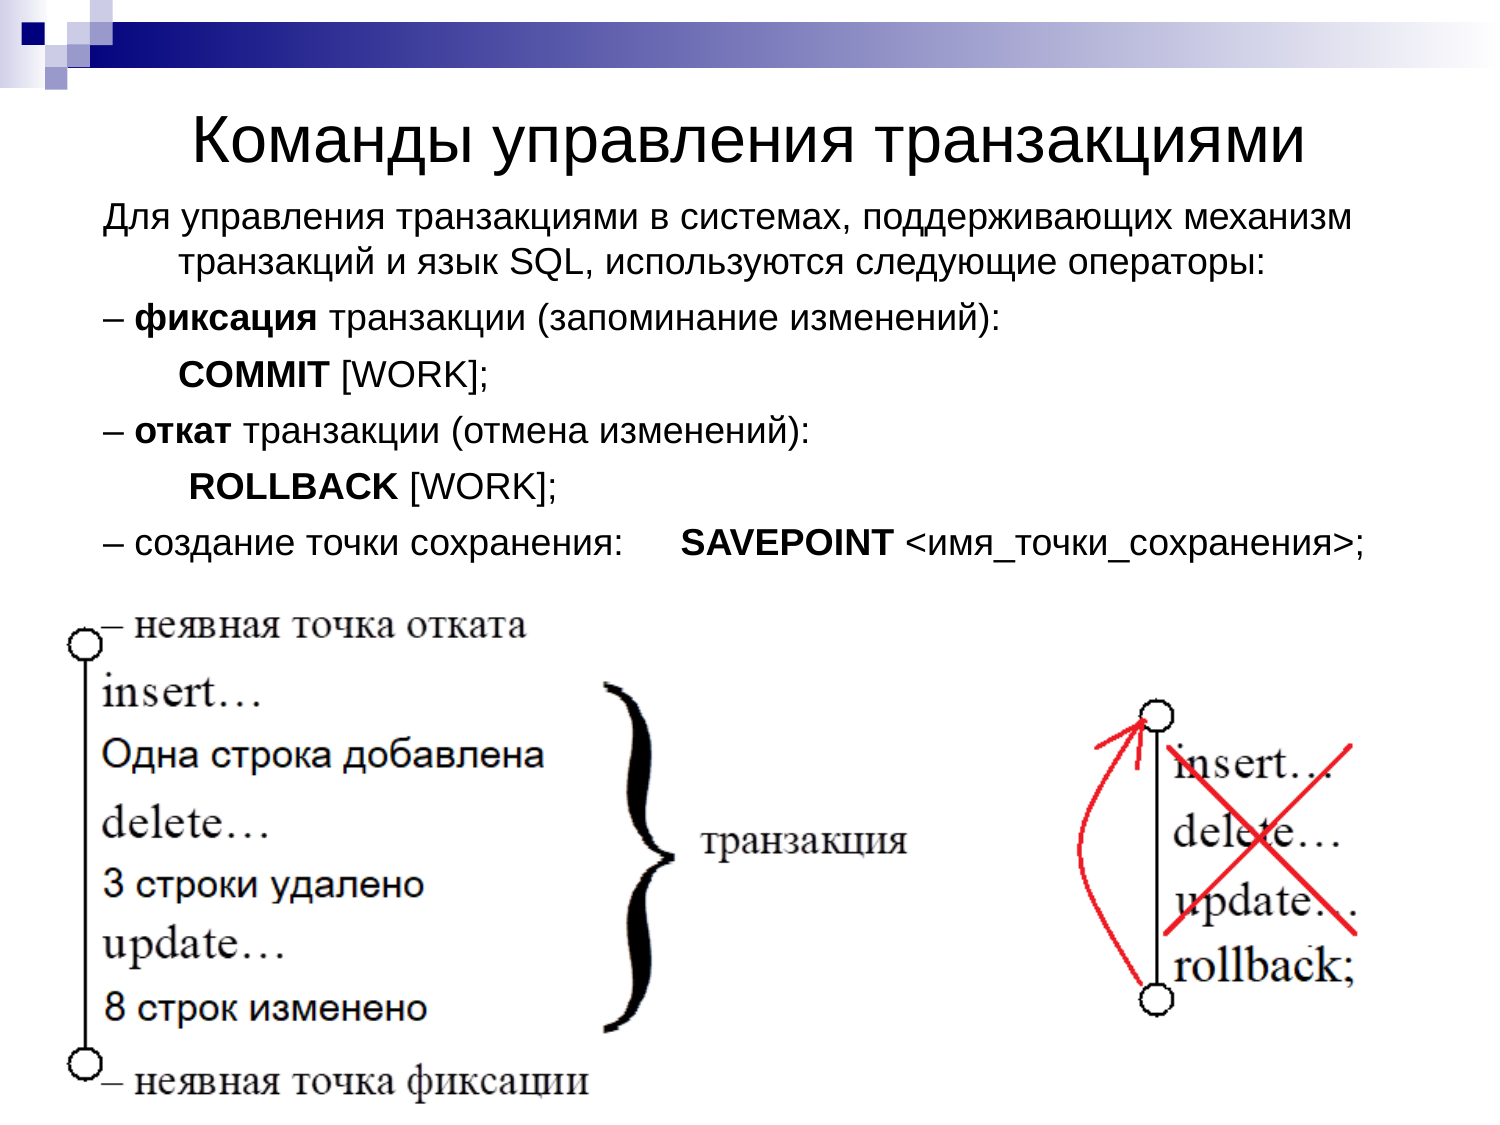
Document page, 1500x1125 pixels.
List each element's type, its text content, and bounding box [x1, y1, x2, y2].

text_box Для управления транзакциями в системах, поддерживающих механизм транзакций и язык SQL, используются следующие операторы: – фиксация транзакции (запоминание изменений): COMMIT [WORK]; – откат транзакции (отмена изменений): ROLLBACK [WORK]; – создание точки сохранения: SAVEPOINT <имя_точки_сохранения>; [88, 433, 1471, 616]
picture [36, 592, 1406, 1118]
text_box Для управления транзакциями в системах, поддерживающих механизм транзакций и язык SQL, используются следующие операторы: – фиксация транзакции (запоминание изменений): COMMIT [WORK]; – откат транзакции (отмена изменений): ROLLBACK [WORK]; – создание точки сохранения: SAVEPOINT <имя_точки_сохранения>; [88, 184, 1471, 432]
title Команды управления транзакциями [75, 75, 1425, 197]
